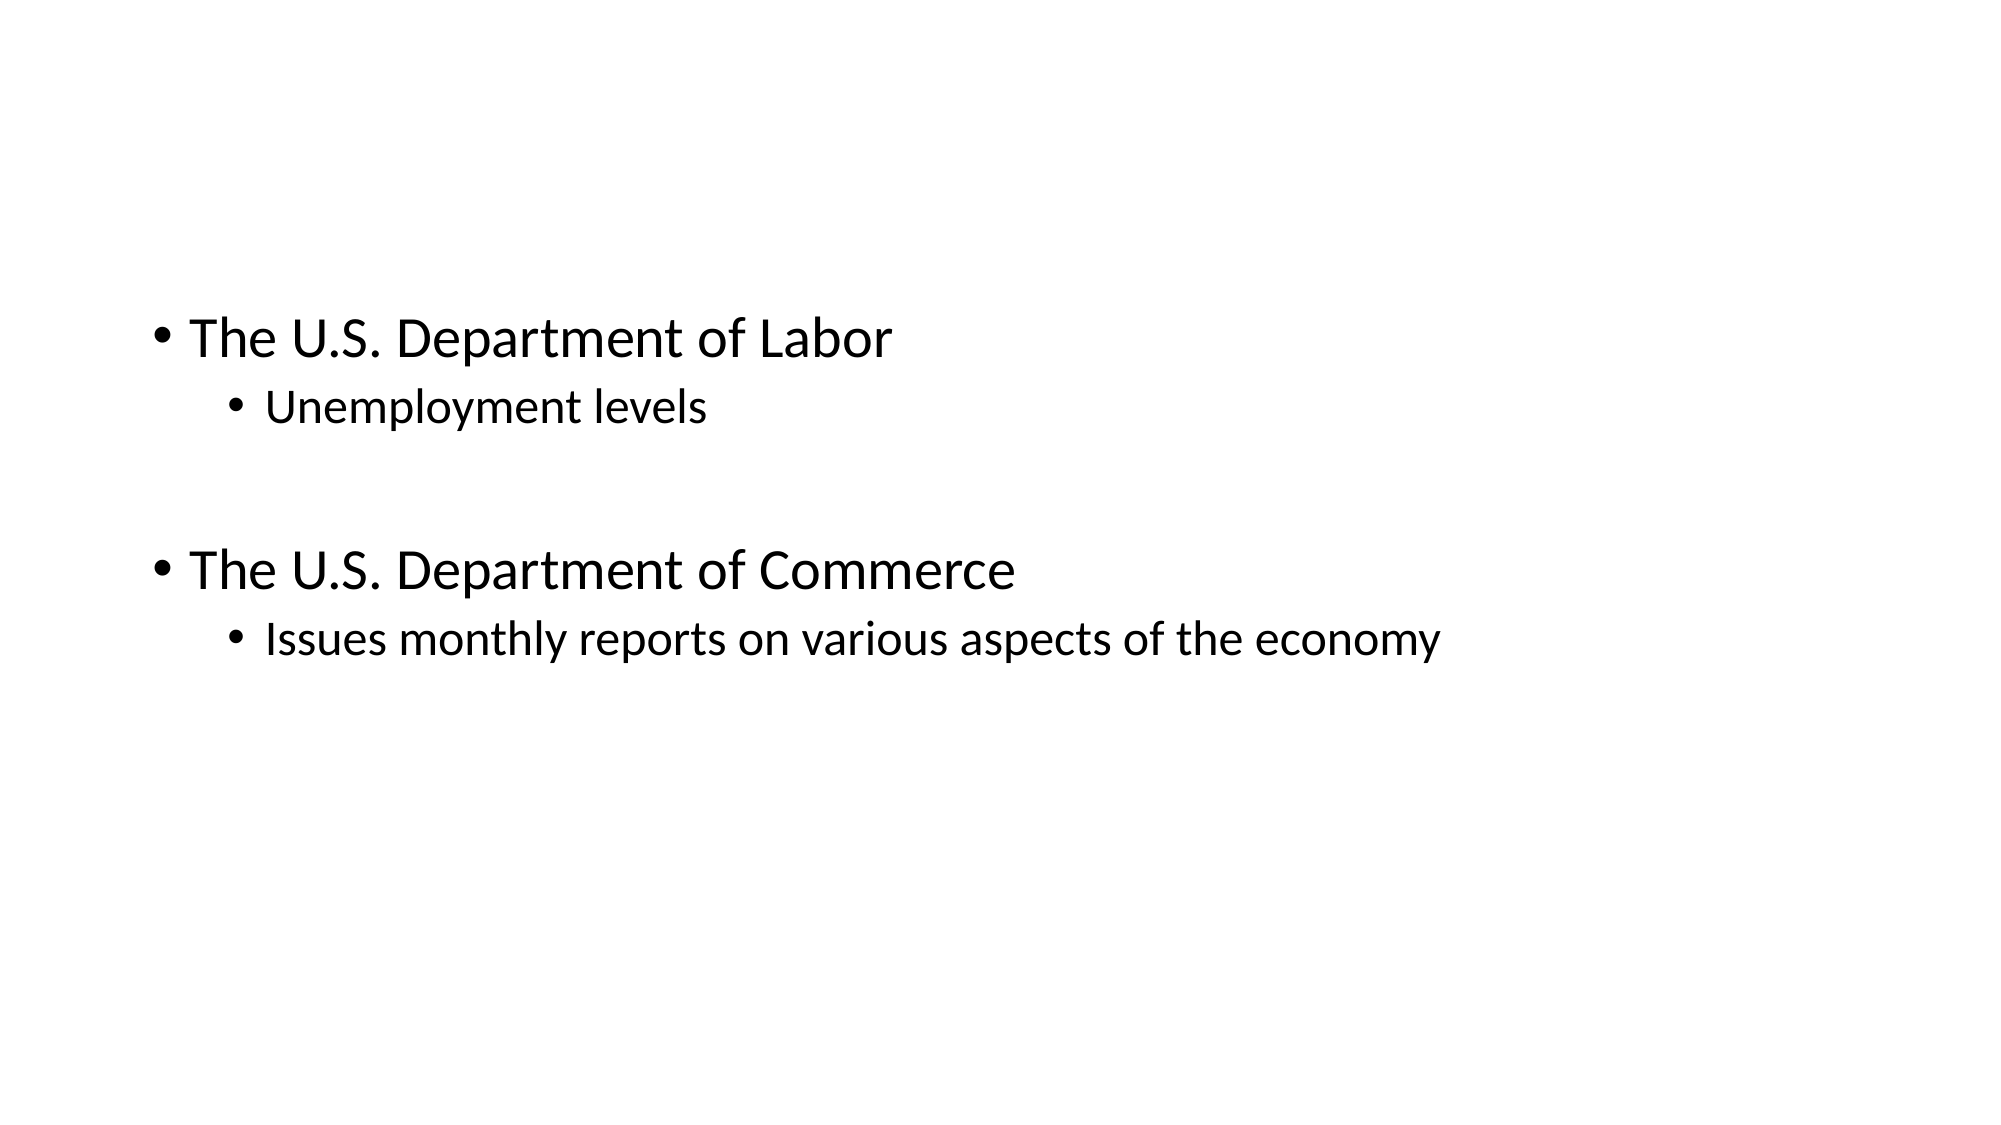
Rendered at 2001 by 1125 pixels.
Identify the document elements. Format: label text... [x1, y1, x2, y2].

list The U.S. Department of Labor Unemployment levels The U.S. Department of Commerce Issues monthly reports on various aspects of the economy [137, 299, 1863, 1014]
